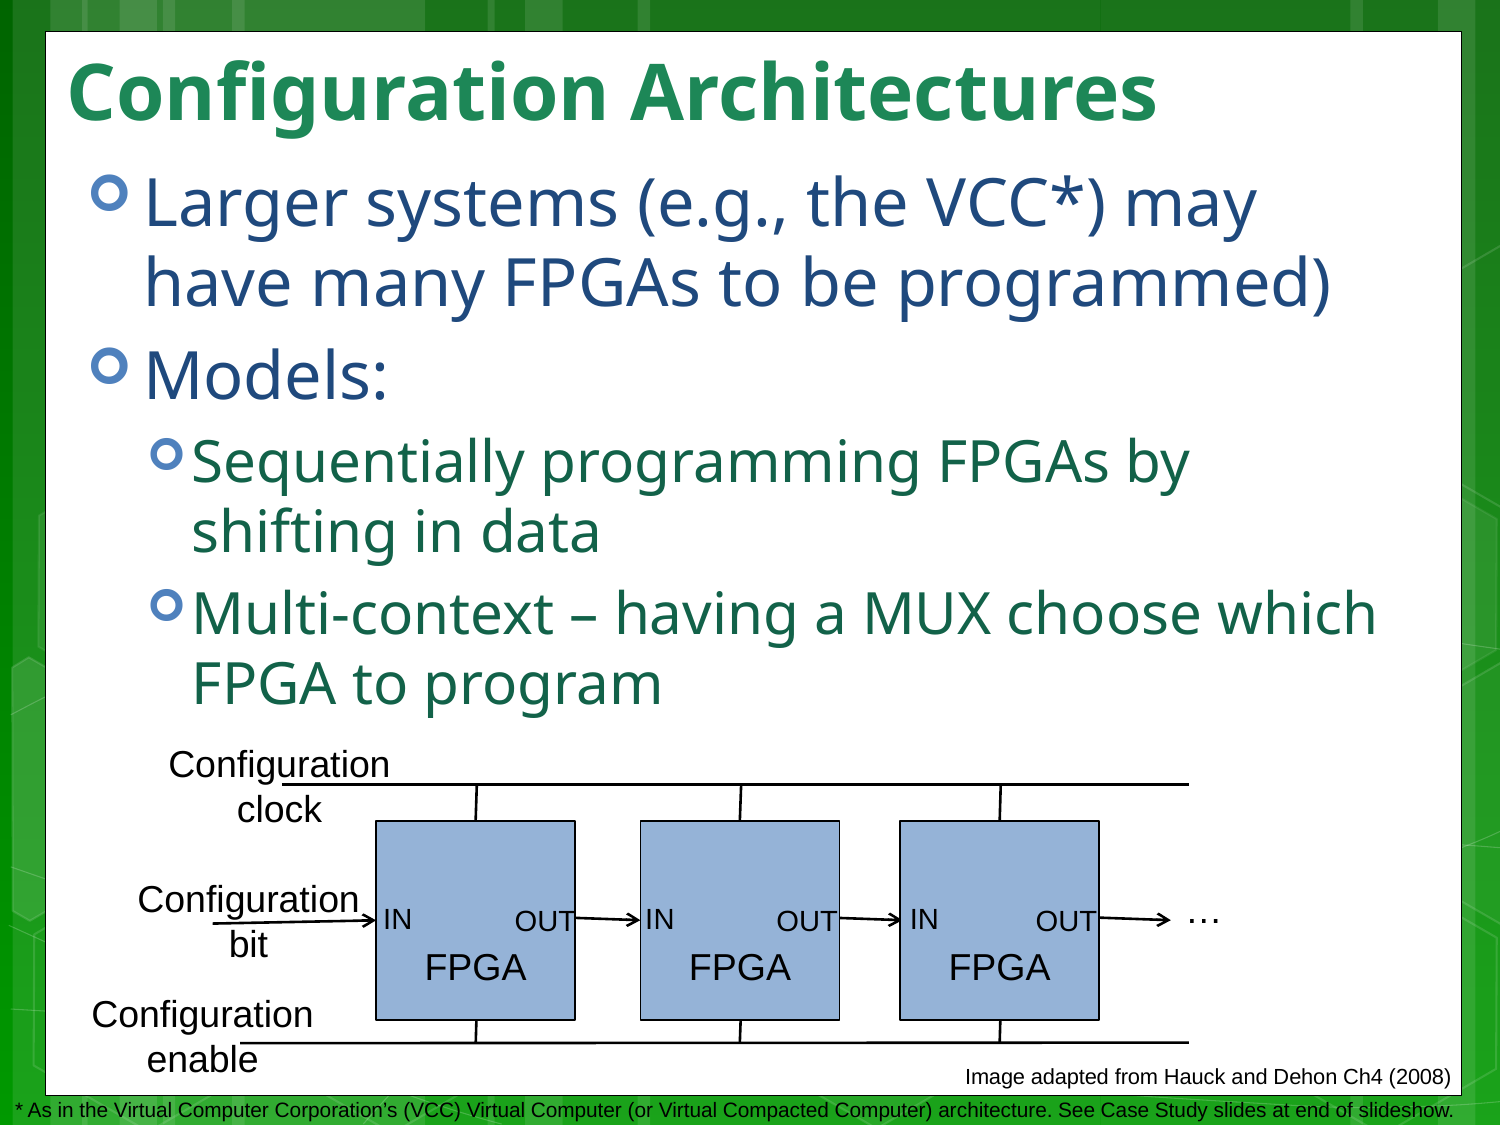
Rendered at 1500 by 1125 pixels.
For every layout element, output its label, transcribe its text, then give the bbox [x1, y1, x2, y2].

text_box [212, 919, 377, 924]
text_box FPGA [900, 820, 1100, 1020]
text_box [1076, 916, 1171, 921]
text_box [546, 916, 641, 921]
text_box OUT [761, 895, 853, 945]
text_box Image adapted from Hauck and Dehon Ch4 (2008) [883, 1054, 1467, 1089]
text_box IN [630, 893, 690, 943]
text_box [808, 916, 903, 921]
text_box * As in the Virtual Computer Corporation’s (VCC) Virtual Computer (or Virtual Compacted Computer) architecture. See Case Study slides at end of slideshow. [0, 1089, 1485, 1125]
text_box Configuration clock [153, 732, 406, 838]
text_box OUT [1020, 895, 1112, 945]
text_box OUT [499, 895, 591, 945]
text_box IN [368, 893, 428, 943]
list Larger systems (e.g., the VCC*) may have many FPGAs to be programmed) Models: Sequentially programming FPGAs by shifting in data Multi-context – having a MUX choose which FPGA to program [71, 152, 1410, 840]
text_box Configuration enable [76, 982, 329, 1088]
text_box … [1170, 878, 1238, 938]
text_box FPGA [640, 820, 840, 1020]
text_box IN [894, 893, 954, 943]
title Configuration Architectures [51, 34, 1447, 144]
text_box Configuration bit [122, 867, 375, 973]
text_box FPGA [376, 820, 576, 1020]
